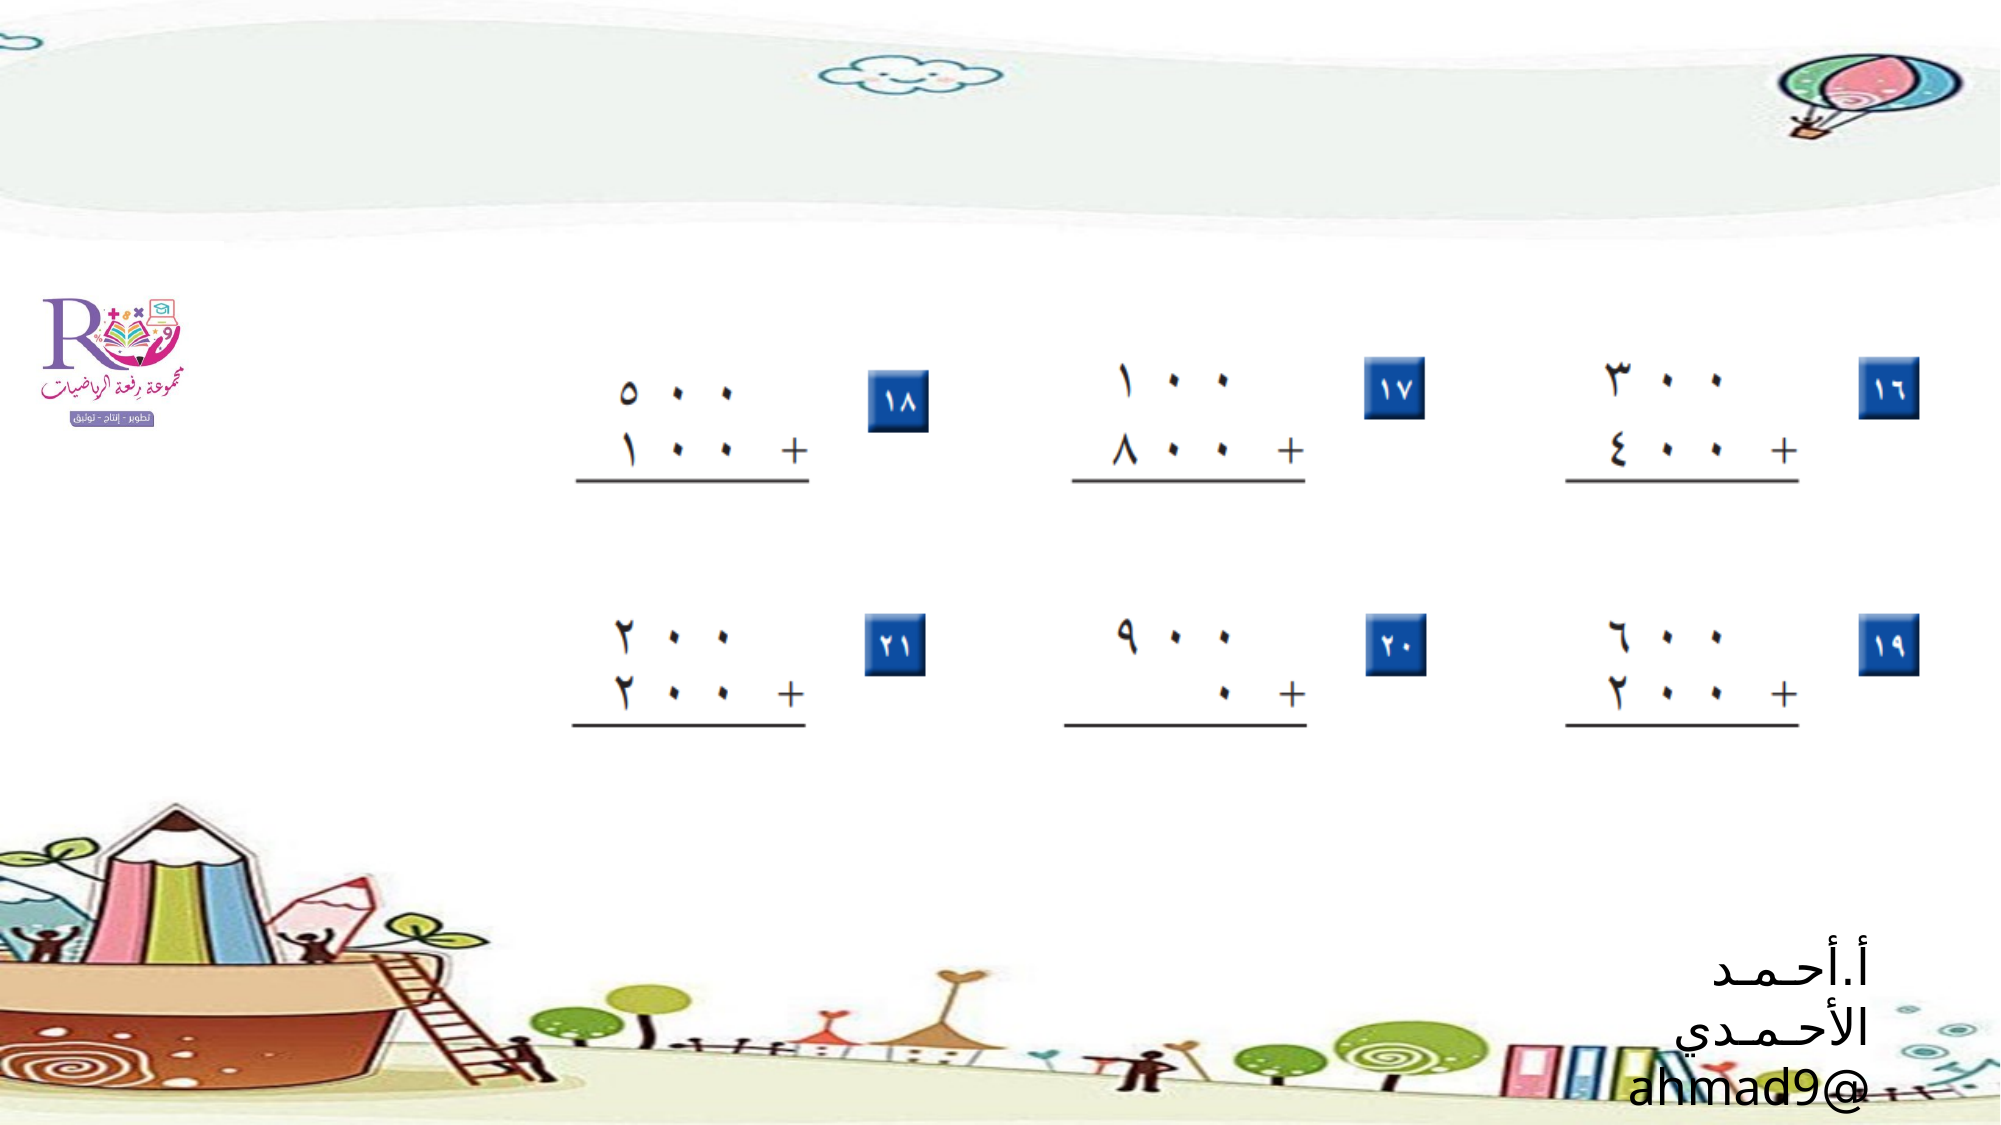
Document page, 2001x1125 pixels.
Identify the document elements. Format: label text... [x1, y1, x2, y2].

picture [0, 0, 2001, 1125]
text_box أ.أحـمـد الأحـمـدي @ahmad9963 [1600, 927, 1886, 1125]
